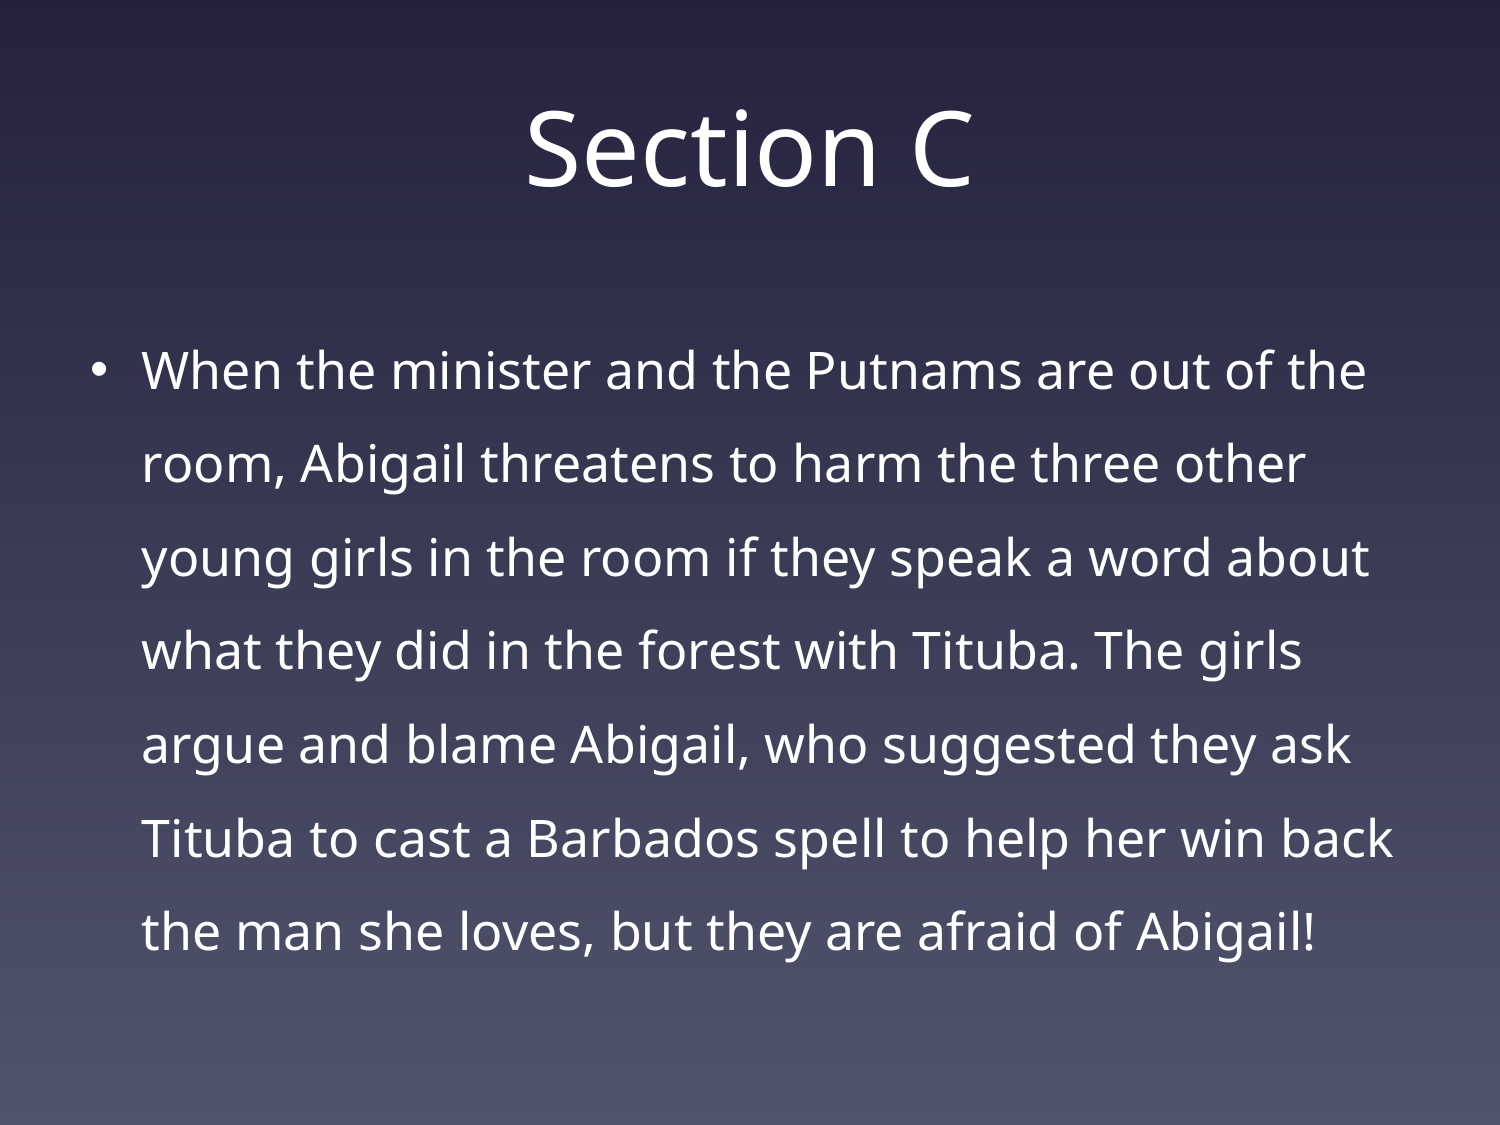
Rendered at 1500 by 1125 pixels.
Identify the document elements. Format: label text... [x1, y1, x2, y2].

title Section C [75, 75, 1425, 262]
list When the minister and the Putnams are out of the room, Abigail threatens to harm the three other young girls in the room if they speak a word about what they did in the forest with Tituba. The girls argue and blame Abigail, who suggested they ask Tituba to cast a Barbados spell to help her win back the man she loves, but they are afraid of Abigail! [75, 262, 1425, 1005]
